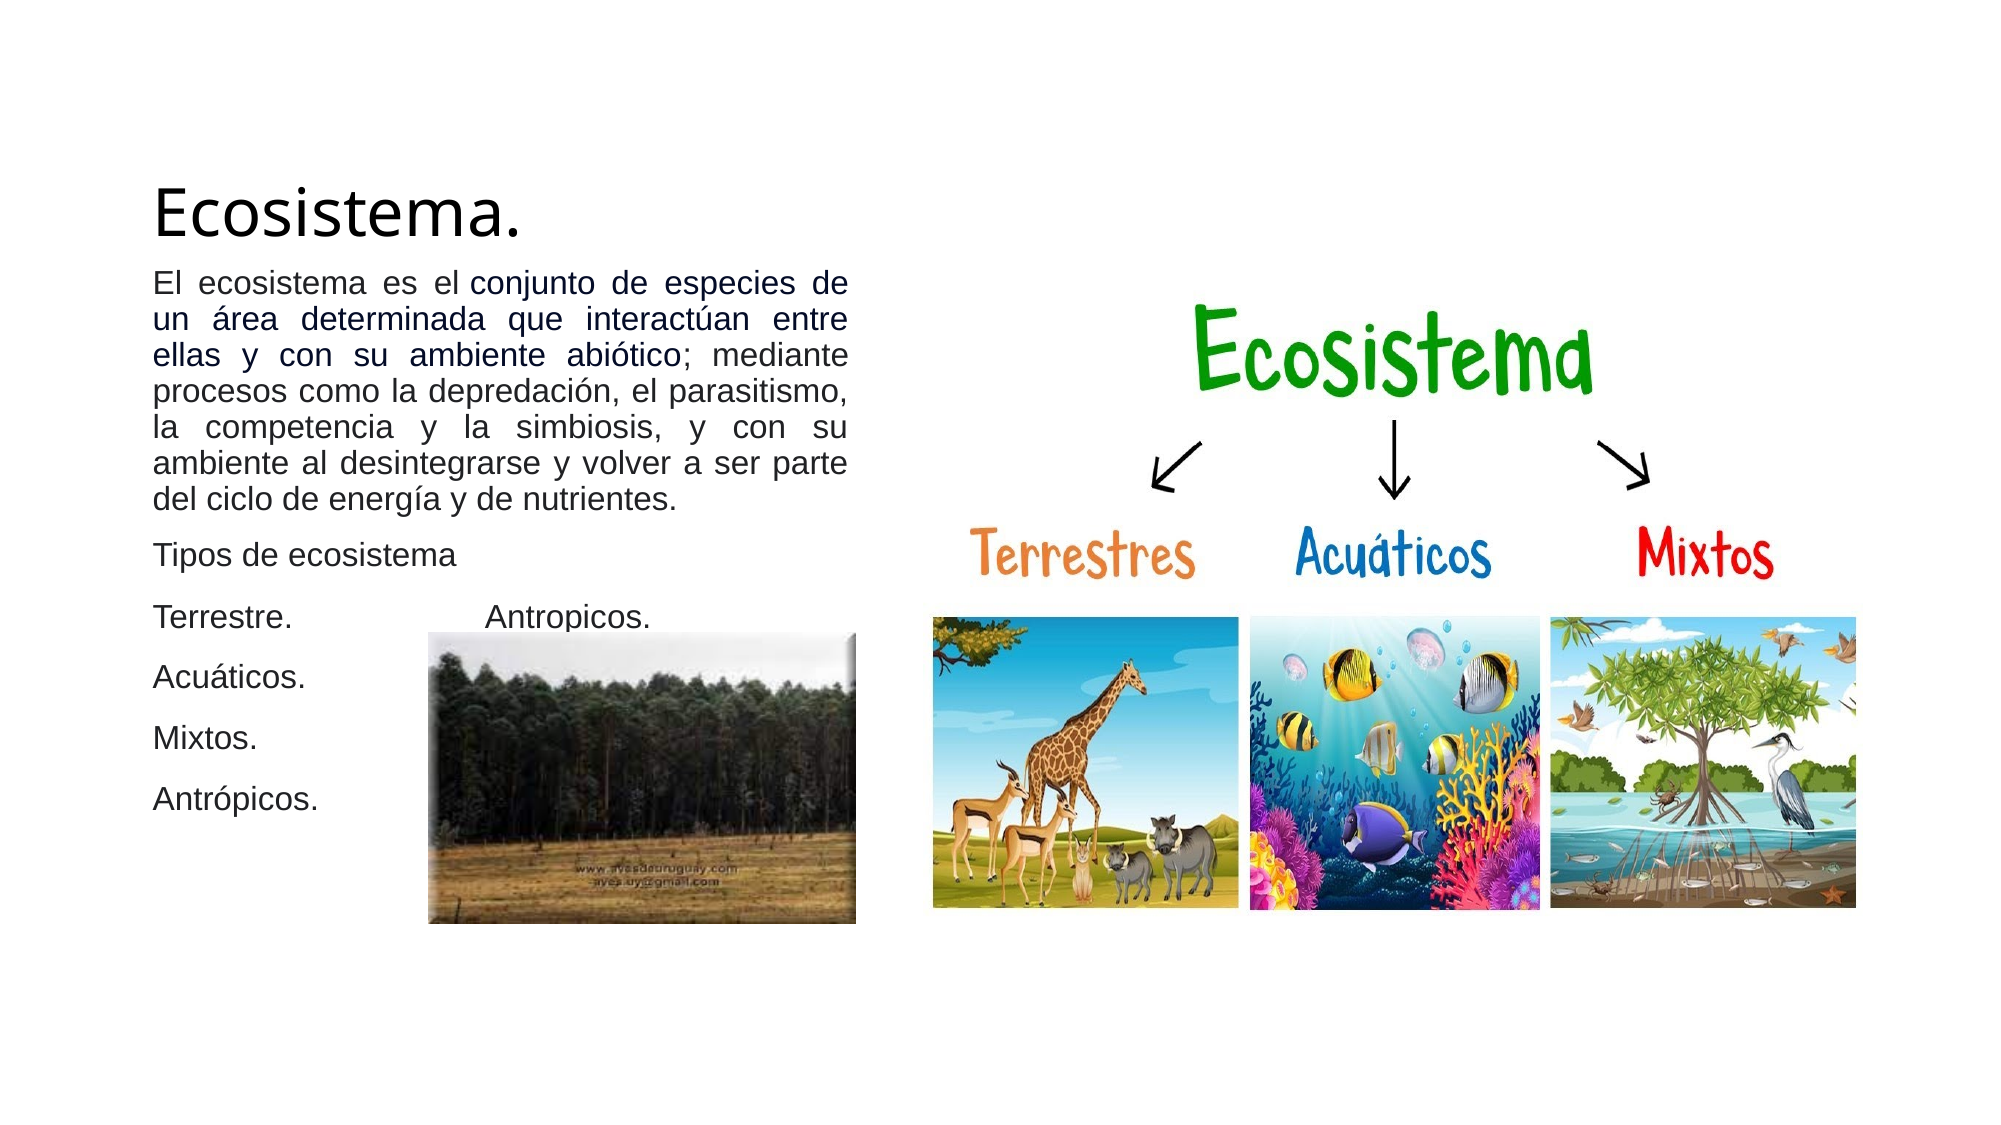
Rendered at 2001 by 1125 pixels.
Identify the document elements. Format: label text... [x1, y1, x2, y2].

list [923, 257, 1863, 964]
title Ecosistema. [137, 161, 783, 258]
picture [427, 632, 857, 924]
list El ecosistema es el conjunto de especies de un área determinada que interactúan entre ellas y con su ambiente abiótico; mediante procesos como la depredación, el parasitismo, la competencia y la simbiosis, y con su ambiente al desintegrarse y volver a ser parte del ciclo de energía y de nutrientes. Tipos de ecosistema Terrestre. Antropicos. Acuáticos. Mixtos. Antrópicos. [137, 258, 865, 924]
